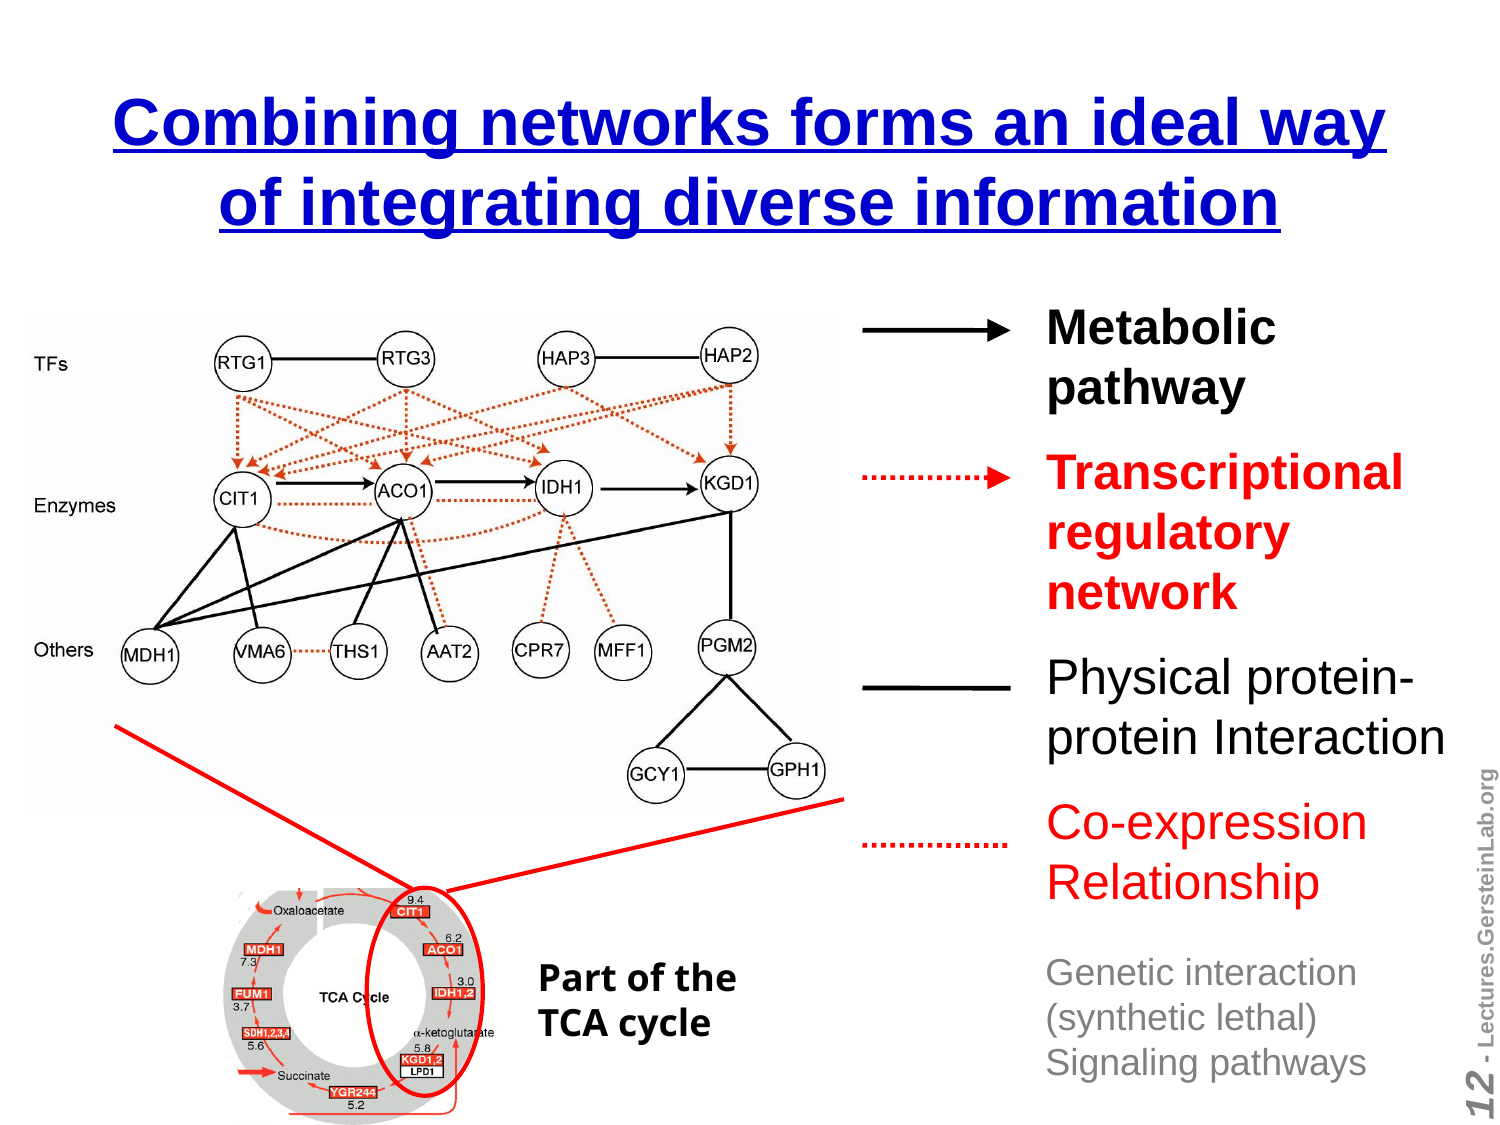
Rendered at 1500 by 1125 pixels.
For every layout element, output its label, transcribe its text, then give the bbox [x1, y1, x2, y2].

text_box Genetic interaction (synthetic lethal) Signaling pathways [1030, 940, 1488, 1091]
text_box [989, 467, 1011, 489]
text_box [862, 320, 1011, 341]
text_box Metabolic pathway Transcriptional regulatory network Physical protein-protein Interaction Co-expression Relationship [1031, 287, 1475, 918]
picture [24, 312, 838, 817]
picture [220, 888, 514, 1125]
title Combining networks forms an ideal way of integrating diverse information [75, 64, 1425, 253]
text_box Part of the TCA cycle [522, 946, 903, 1051]
